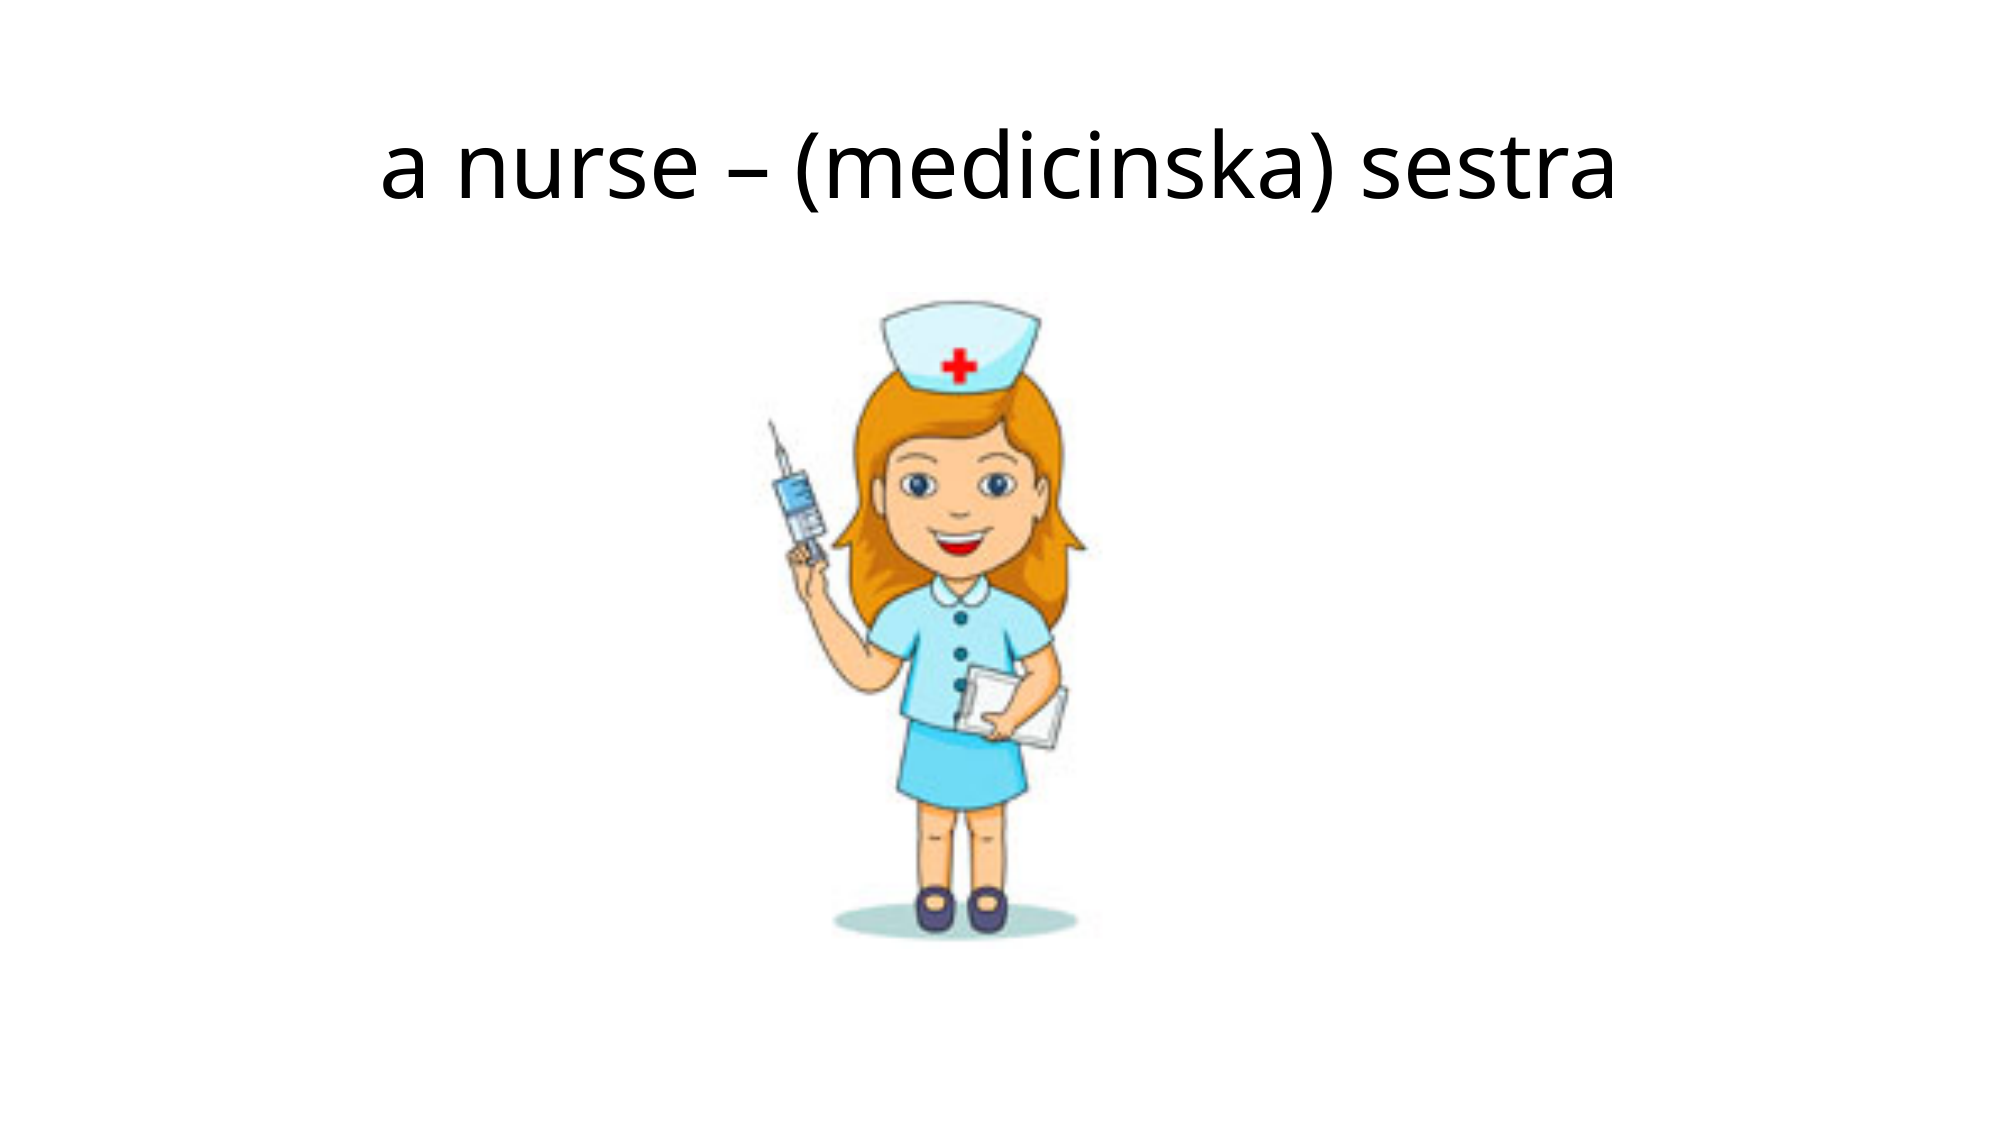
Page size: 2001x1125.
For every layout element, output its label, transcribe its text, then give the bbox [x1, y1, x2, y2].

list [699, 292, 1241, 949]
title a nurse – (medicinska) sestra [137, 59, 1863, 278]
